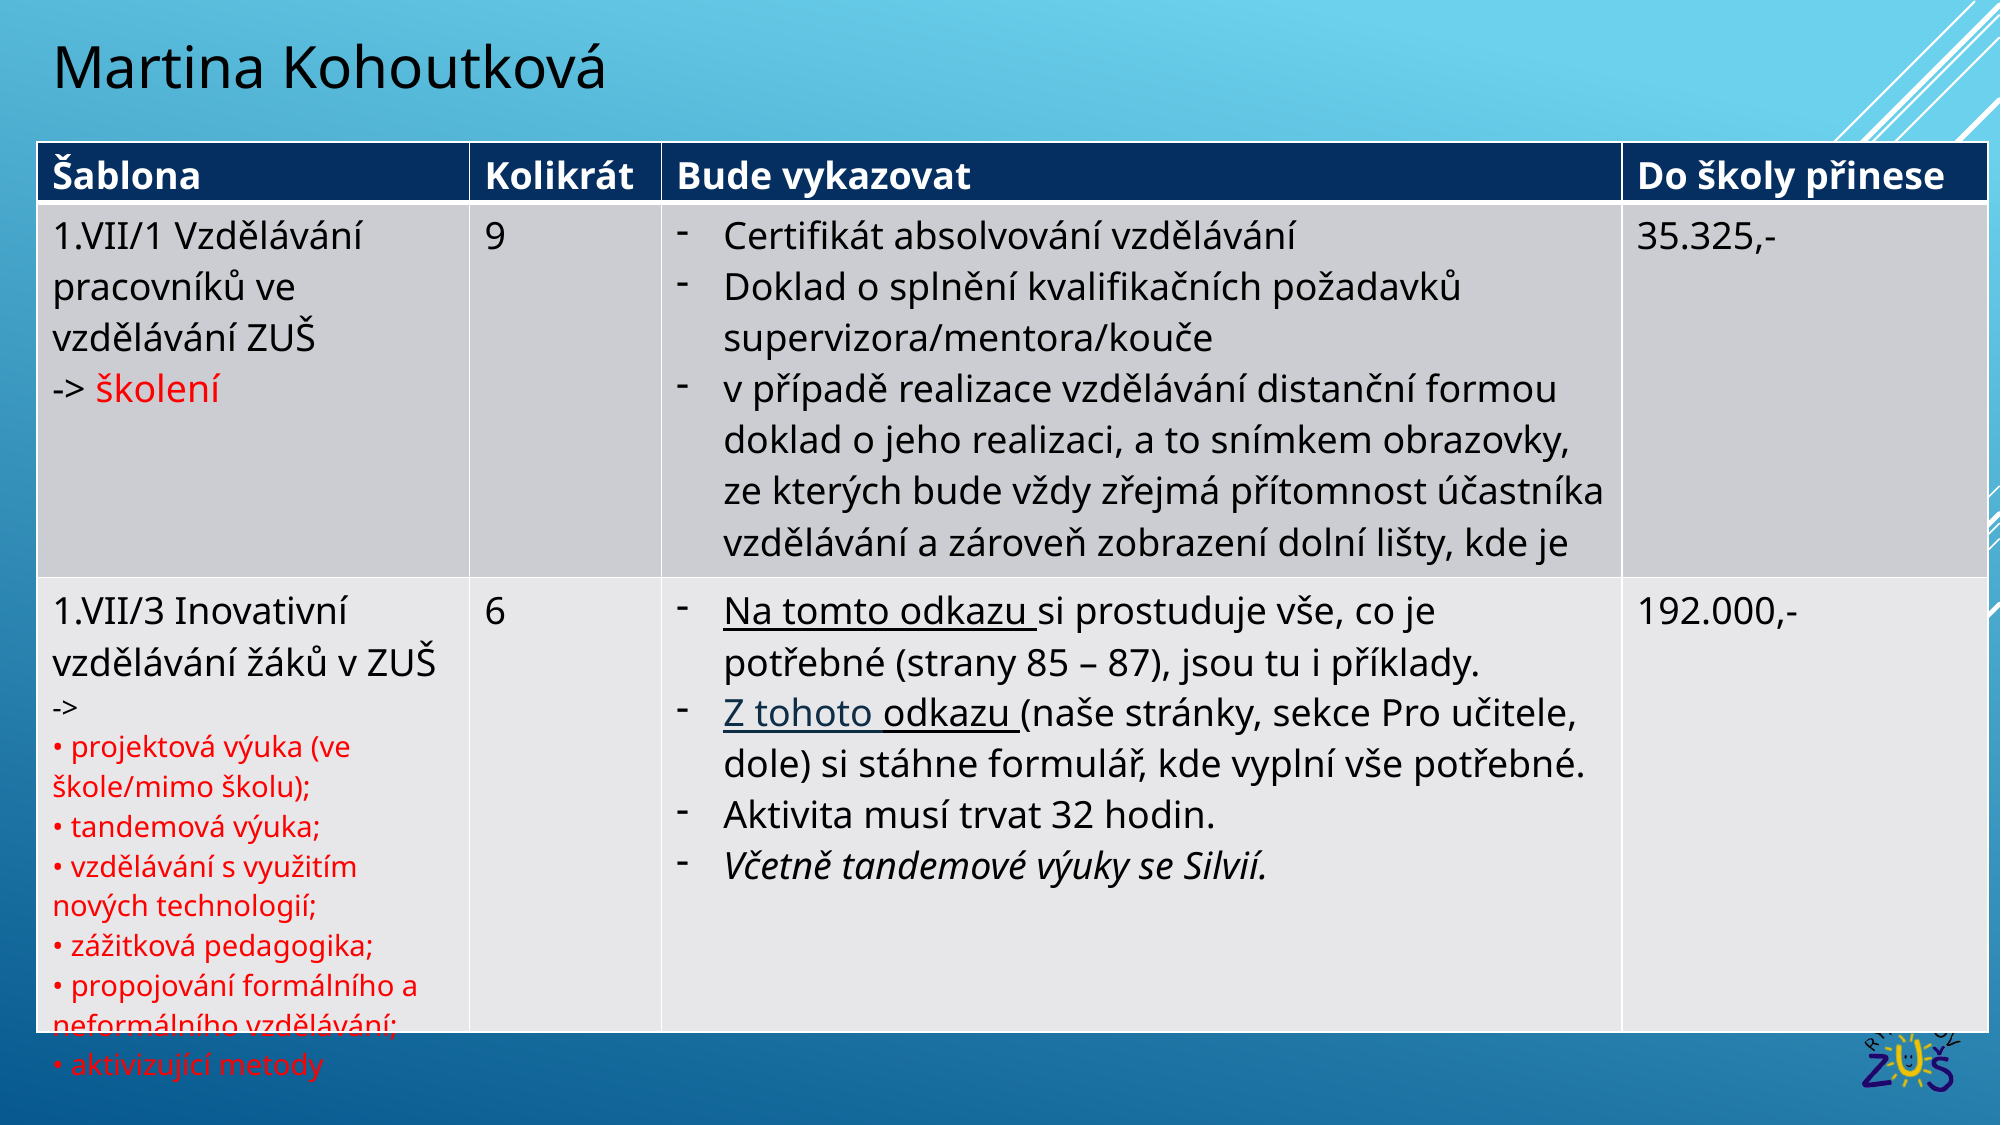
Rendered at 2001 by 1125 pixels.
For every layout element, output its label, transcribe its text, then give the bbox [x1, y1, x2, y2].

table_cell 192.000,- [1623, 578, 1987, 1031]
picture [1862, 1012, 1961, 1092]
table_header Do školy přinese [1623, 143, 1987, 200]
table_cell 9 [470, 205, 661, 577]
table_header Šablona [38, 143, 469, 200]
table_cell 35.325,- [1623, 205, 1987, 577]
table_cell 1.VII/1 Vzdělávání pracovníků ve vzdělávání ZUŠ -> školení [38, 205, 469, 577]
table_cell Na tomto odkazu si prostuduje vše, co je potřebné (strany 85 – 87), jsou tu i příklady. Z tohoto odkazu (naše stránky, sekce Pro učitele, dole) si stáhne formulář, kde vyplní vše potřebné. Aktivita musí trvat 32 hodin. Včetně tandemové výuky se Silvií. [662, 578, 1621, 1031]
table_cell Certifikát absolvování vzdělávání Doklad o splnění kvalifikačních požadavků supervizora/mentora/kouče v případě realizace vzdělávání distanční formou doklad o jeho realizaci, a to snímkem obrazovky, ze kterých bude vždy zřejmá přítomnost účastníka vzdělávání a zároveň zobrazení dolní lišty, kde je vidět datum a čas pořízení print screenu [662, 205, 1621, 577]
table_header Kolikrát [470, 143, 661, 200]
table_cell 6 [470, 578, 661, 1031]
table_header Bude vykazovat [662, 143, 1621, 200]
text_box Martina Kohoutková [37, 22, 1926, 108]
table_cell 1.VII/3 Inovativní vzdělávání žáků v ZUŠ -> • projektová výuka (ve škole/mimo školu); • tandemová výuka; • vzdělávání s využitím nových technologií; • zážitková pedagogika; • propojování formálního a neformálního vzdělávání; • aktivizující metody [38, 578, 469, 1031]
